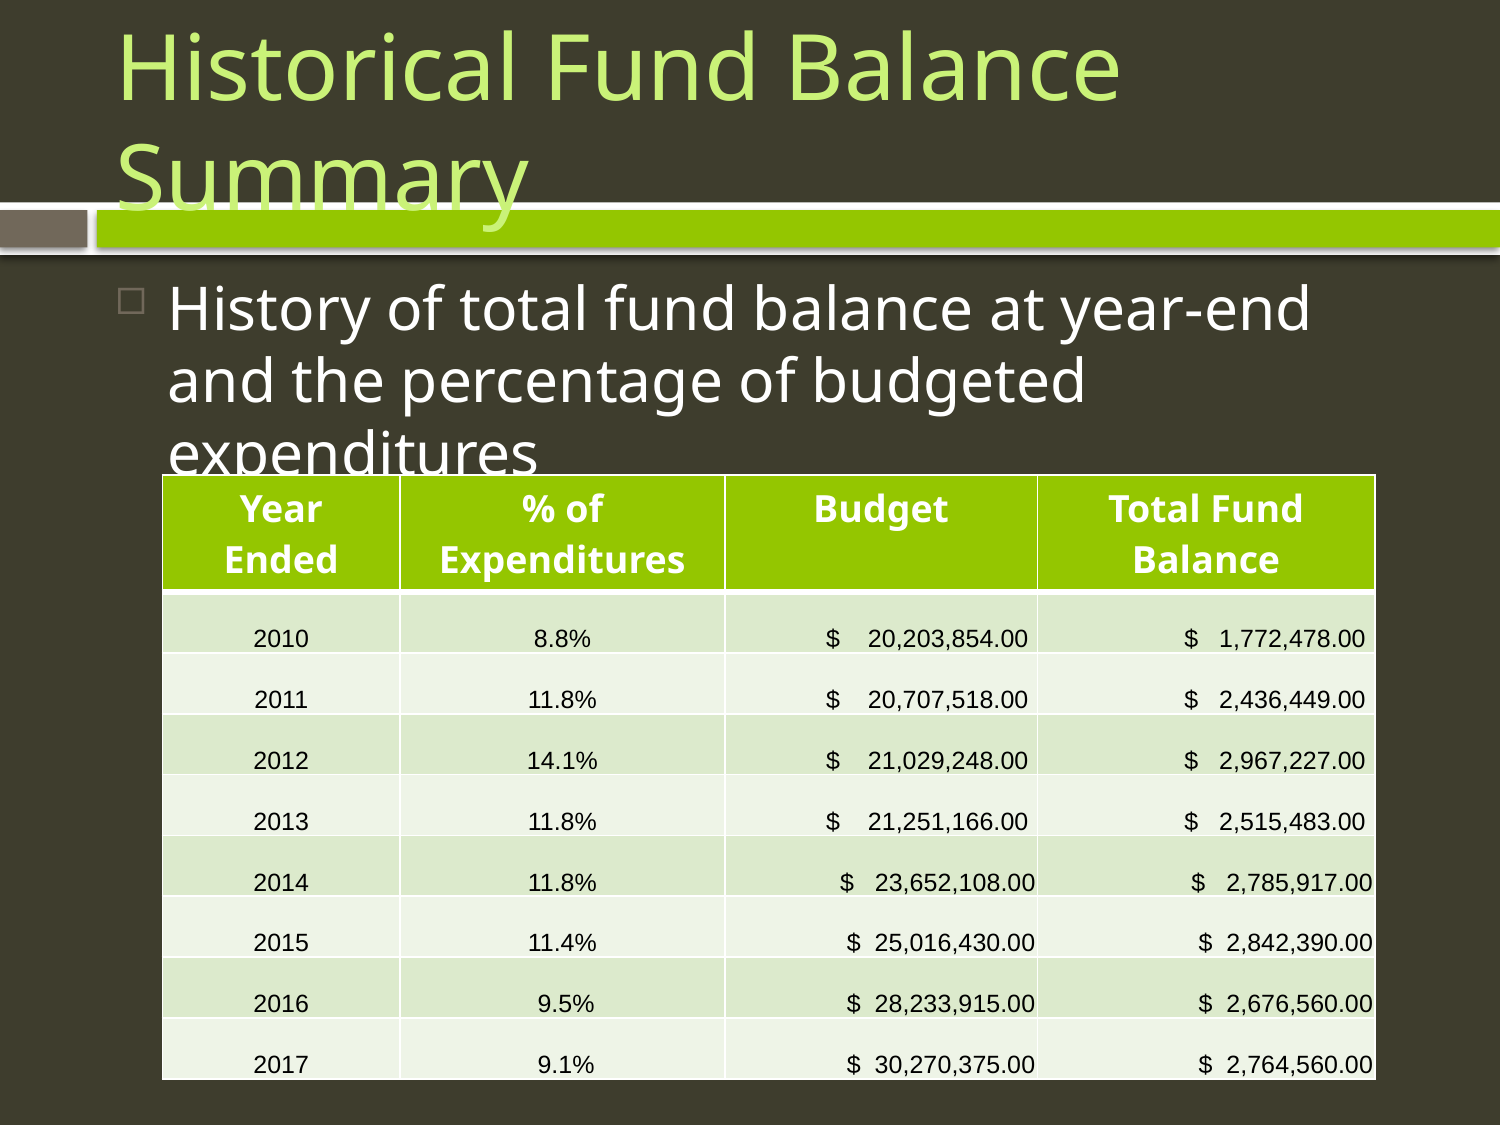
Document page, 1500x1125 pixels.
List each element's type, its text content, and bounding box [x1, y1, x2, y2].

table_cell 11.8% [401, 775, 724, 835]
table_cell $ 1,772,478.00 [1038, 595, 1374, 652]
table_cell $ 2,785,917.00 [1038, 836, 1374, 895]
table_cell $ 2,764,560.00 [1038, 1019, 1374, 1078]
table_cell 14.1% [401, 715, 724, 774]
table_cell 9.5% [401, 958, 724, 1017]
table_cell 2010 [163, 595, 399, 652]
table_cell $ 2,436,449.00 [1038, 654, 1374, 713]
table_cell 2015 [163, 897, 399, 956]
table_cell 11.4% [401, 897, 724, 956]
table_cell $ 30,270,375.00 [726, 1019, 1037, 1078]
list History of total fund balance at year-end and the percentage of budgeted expenditures [100, 262, 1438, 1000]
table_cell $ 28,233,915.00 [726, 958, 1037, 1017]
table_header % of Expenditures [401, 476, 724, 589]
table_cell $ 2,967,227.00 [1038, 715, 1374, 774]
table_cell 2014 [163, 836, 399, 895]
table_cell 2012 [163, 715, 399, 774]
table_cell 2011 [163, 654, 399, 713]
title Historical Fund Balance Summary [100, 37, 1438, 200]
table_cell $ 20,707,518.00 [726, 654, 1037, 713]
table_cell $ 20,203,854.00 [726, 595, 1037, 652]
table_cell $ 2,676,560.00 [1038, 958, 1374, 1017]
table_cell $ 25,016,430.00 [726, 897, 1037, 956]
table_cell $ 21,251,166.00 [726, 775, 1037, 835]
table_cell 9.1% [401, 1019, 724, 1078]
table_cell $ 2,842,390.00 [1038, 897, 1374, 956]
table_cell 2017 [163, 1019, 399, 1078]
table_cell 11.8% [401, 836, 724, 895]
table_cell $ 23,652,108.00 [726, 836, 1037, 895]
table_cell $ 2,515,483.00 [1038, 775, 1374, 835]
table_cell 11.8% [401, 654, 724, 713]
table_cell 2016 [163, 958, 399, 1017]
table_cell 8.8% [401, 595, 724, 652]
table_cell 2013 [163, 775, 399, 835]
table_header Total Fund Balance [1038, 476, 1374, 589]
table_cell $ 21,029,248.00 [726, 715, 1037, 774]
table_header Budget [726, 476, 1037, 589]
table_header Year Ended [163, 476, 399, 589]
